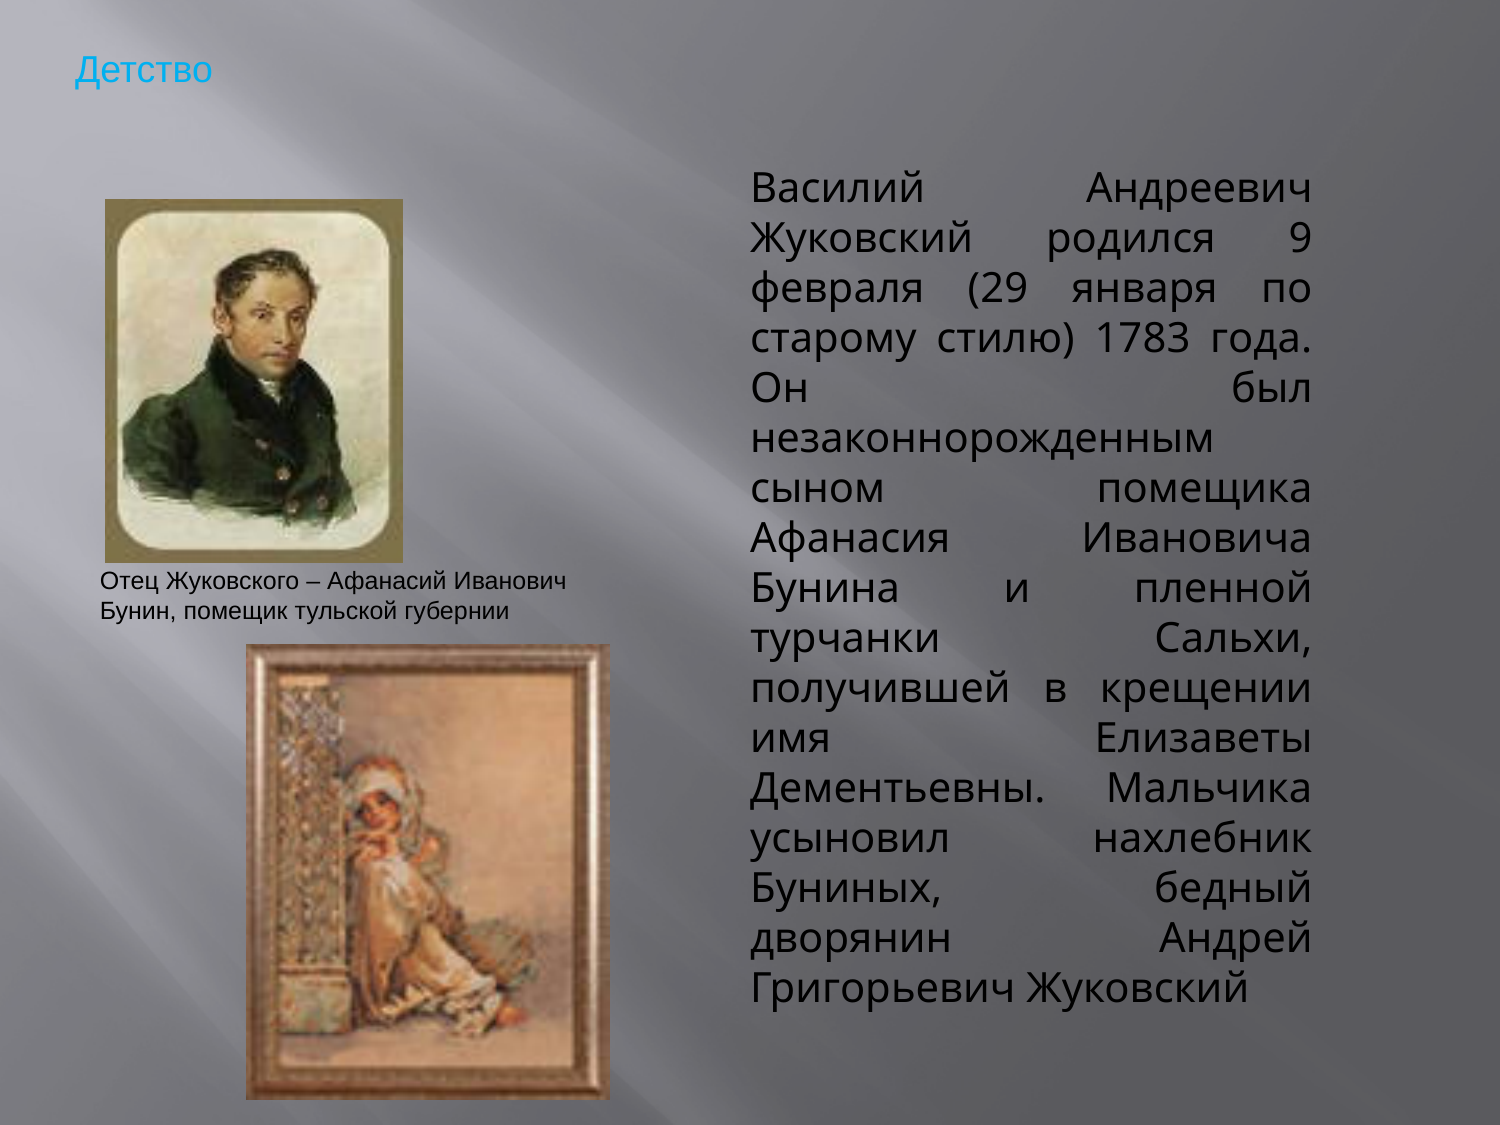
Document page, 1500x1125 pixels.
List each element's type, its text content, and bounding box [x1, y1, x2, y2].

text_box Отец Жуковского – Афанасий Иванович Бунин, помещик тульской губернии [99, 564, 576, 628]
title Детство [75, 0, 551, 166]
text_box Василий Андреевич Жуковский родился 9 февраля (29 января по старому стилю) 1783 года. Он был незаконнорожденным сыном помещика Афанасия Ивановича Бунина и пленной турчанки Сальхи, получившей в крещении имя Елизаветы Дементьевны. Мальчика усыновил нахлебник Буниных, бедный дворянин Андрей Григорьевич Жуковский [750, 160, 1313, 1015]
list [105, 198, 404, 563]
picture [245, 644, 610, 1100]
